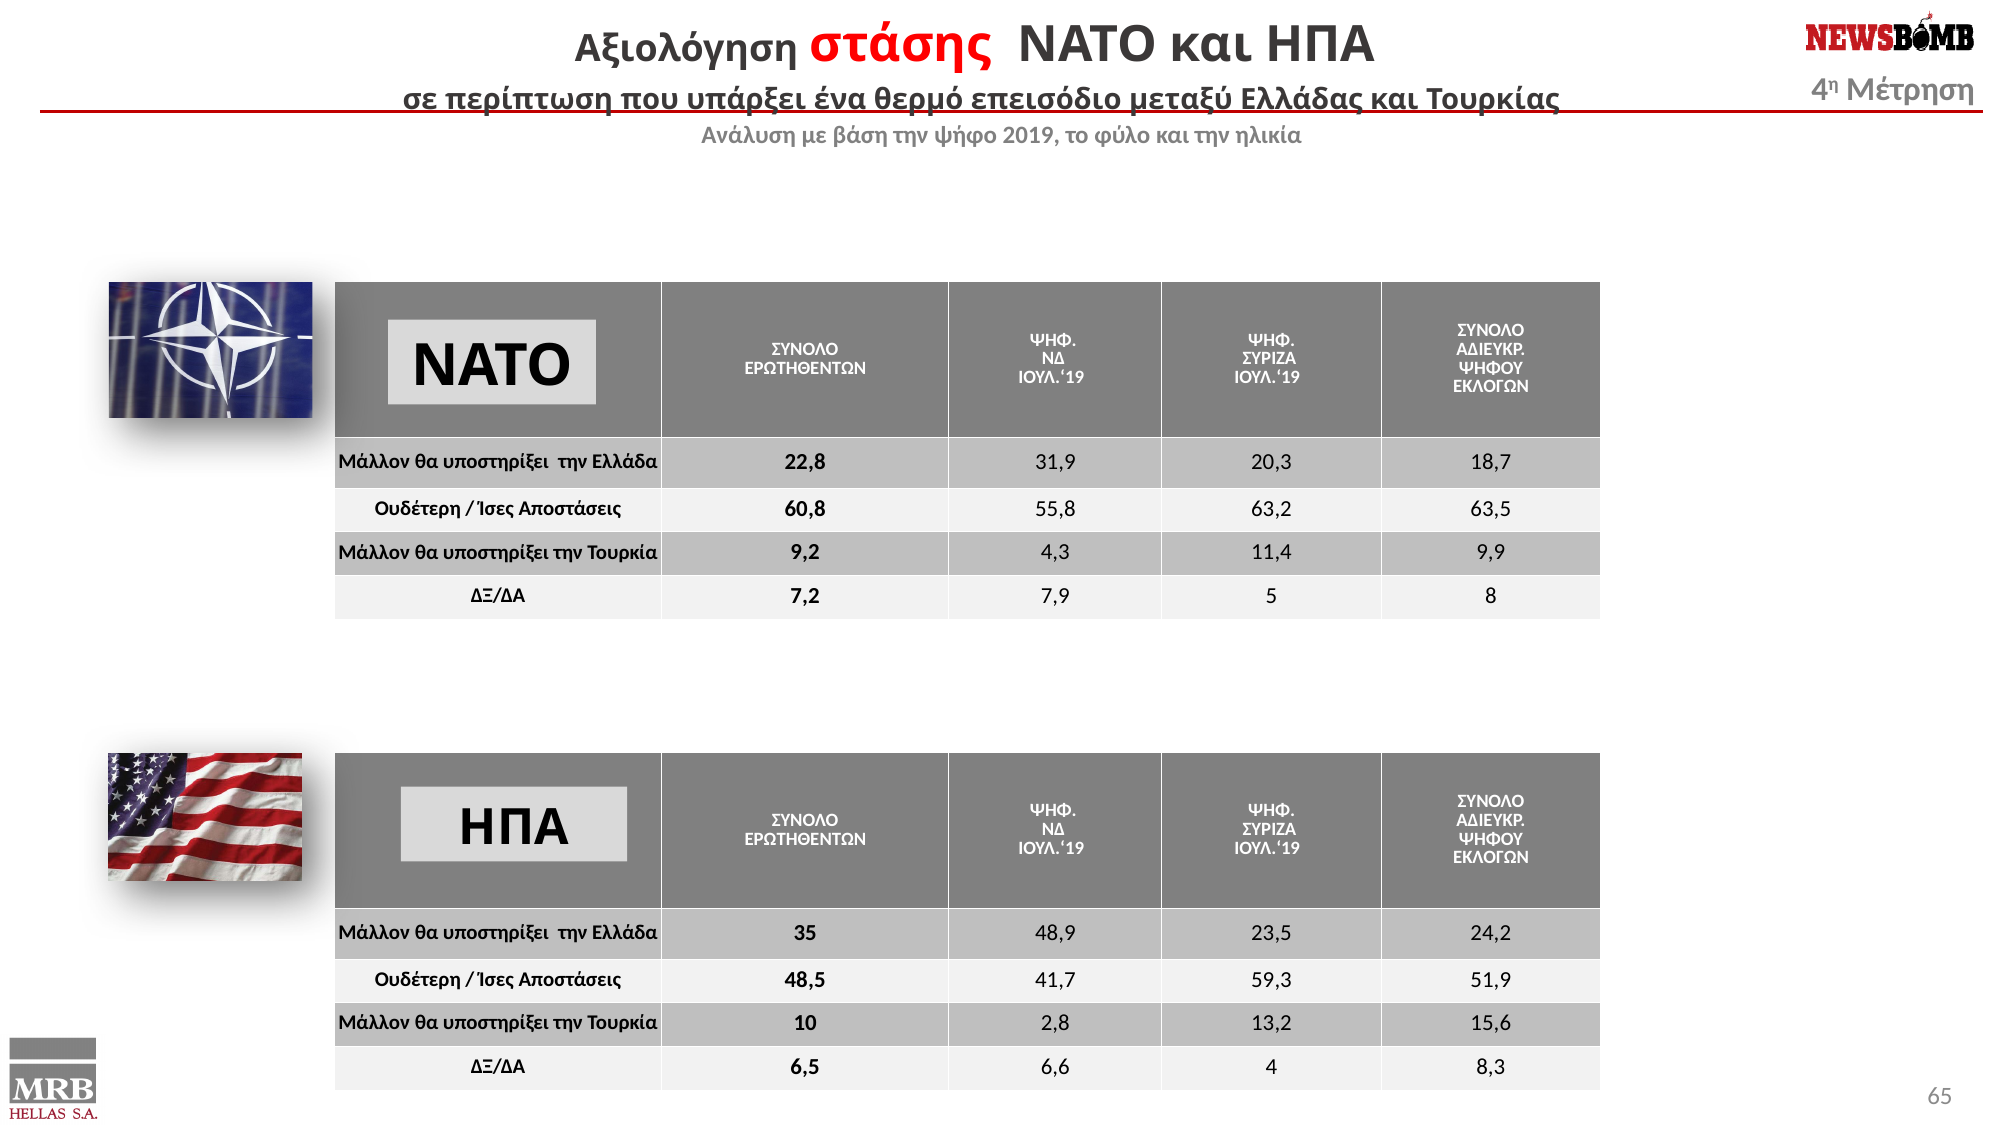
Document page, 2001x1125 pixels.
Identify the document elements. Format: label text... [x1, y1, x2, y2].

table_cell 23,5 [1162, 909, 1381, 959]
table_header ΣΥΝΟΛΟ ΕΡΩΤΗΘΕΝΤΩΝ [662, 282, 948, 437]
table_header [339, 282, 661, 437]
text_box Ανάλυση με βάση την ψήφο 2019, το φύλο και την ηλικία [0, 0, 2000, 186]
table_header ΣΥΝΟΛΟ ΕΡΩΤΗΘΕΝΤΩΝ [662, 753, 948, 908]
table_cell Ουδέτερη / Ίσες Αποστάσεις [335, 960, 661, 1002]
table_cell 5 [1162, 576, 1381, 619]
table_header ΣΥΝΟΛΟ ΑΔΙΕΥΚΡ. ΨΗΦΟΥ ΕΚΛΟΓΩΝ [1382, 282, 1600, 437]
table_cell 41,7 [949, 960, 1161, 1002]
table_cell 60,8 [662, 489, 948, 531]
table_cell 48,5 [662, 960, 948, 1002]
text_box Αξιολόγηση στάσης ΝΑΤΟ και ΗΠΑ σε περίπτωση που υπάρξει ένα θερμό επεισόδιο μεταξύ Ελλάδας και Τουρκίας [15, 0, 1948, 161]
table_cell 6,6 [949, 1047, 1161, 1090]
table_cell 9,2 [662, 532, 948, 575]
table_cell 22,8 [662, 438, 948, 488]
table_header [335, 753, 661, 908]
table_cell 48,9 [949, 909, 1161, 959]
table_header ΨΗΦ. ΣΥΡΙΖΑ ΙΟΥΛ.‘19 [1162, 282, 1381, 437]
table_cell Μάλλον θα υποστηρίξει την Τουρκία [335, 532, 661, 575]
text_box ΗΠΑ [400, 786, 628, 862]
table_cell 6,5 [662, 1047, 948, 1090]
text_box ΝΑΤΟ [388, 319, 596, 405]
slide_number 65 [1871, 1065, 1968, 1125]
picture [108, 282, 313, 419]
table_cell Μάλλον θα υποστηρίξει την Ελλάδα [335, 438, 661, 488]
table_cell 4 [1162, 1047, 1381, 1090]
table_cell Ουδέτερη / Ίσες Αποστάσεις [335, 489, 661, 531]
table_cell 15,6 [1382, 1003, 1600, 1046]
table_cell 11,4 [1162, 532, 1381, 575]
table_header ΨΗΦ. ΣΥΡΙΖΑ ΙΟΥΛ.‘19 [1162, 753, 1381, 908]
table_cell 31,9 [949, 438, 1161, 488]
table_cell 63,2 [1162, 489, 1381, 531]
table_header ΨΗΦ. ΝΔ ΙΟΥΛ.‘19 [949, 753, 1161, 908]
table_cell 13,2 [1162, 1003, 1381, 1046]
table_cell 8,3 [1382, 1047, 1600, 1090]
table_cell 9,9 [1382, 532, 1600, 575]
table_header ΨΗΦ. ΝΔ ΙΟΥΛ.‘19 [949, 282, 1161, 437]
table_cell 7,9 [949, 576, 1161, 619]
table_cell Μάλλον θα υποστηρίξει την Ελλάδα [335, 909, 661, 959]
table_header ΣΥΝΟΛΟ ΑΔΙΕΥΚΡ. ΨΗΦΟΥ ΕΚΛΟΓΩΝ [1382, 753, 1600, 908]
table_cell 59,3 [1162, 960, 1381, 1002]
table_cell ΔΞ/ΔΑ [335, 1047, 661, 1090]
picture [108, 753, 302, 881]
table_cell 63,5 [1382, 489, 1600, 531]
table_cell 2,8 [949, 1003, 1161, 1046]
table_cell 24,2 [1382, 909, 1600, 959]
table_cell ΔΞ/ΔΑ [335, 576, 661, 619]
table_cell Μάλλον θα υποστηρίξει την Τουρκία [335, 1003, 661, 1046]
table_cell 18,7 [1382, 438, 1600, 488]
table_cell 55,8 [949, 489, 1161, 531]
table_cell 35 [662, 909, 948, 959]
table_cell 7,2 [662, 576, 948, 619]
table_cell 4,3 [949, 532, 1161, 575]
table_cell 10 [662, 1003, 948, 1046]
table_cell 51,9 [1382, 960, 1600, 1002]
table_cell 8 [1382, 576, 1600, 619]
table_cell 20,3 [1162, 438, 1381, 488]
